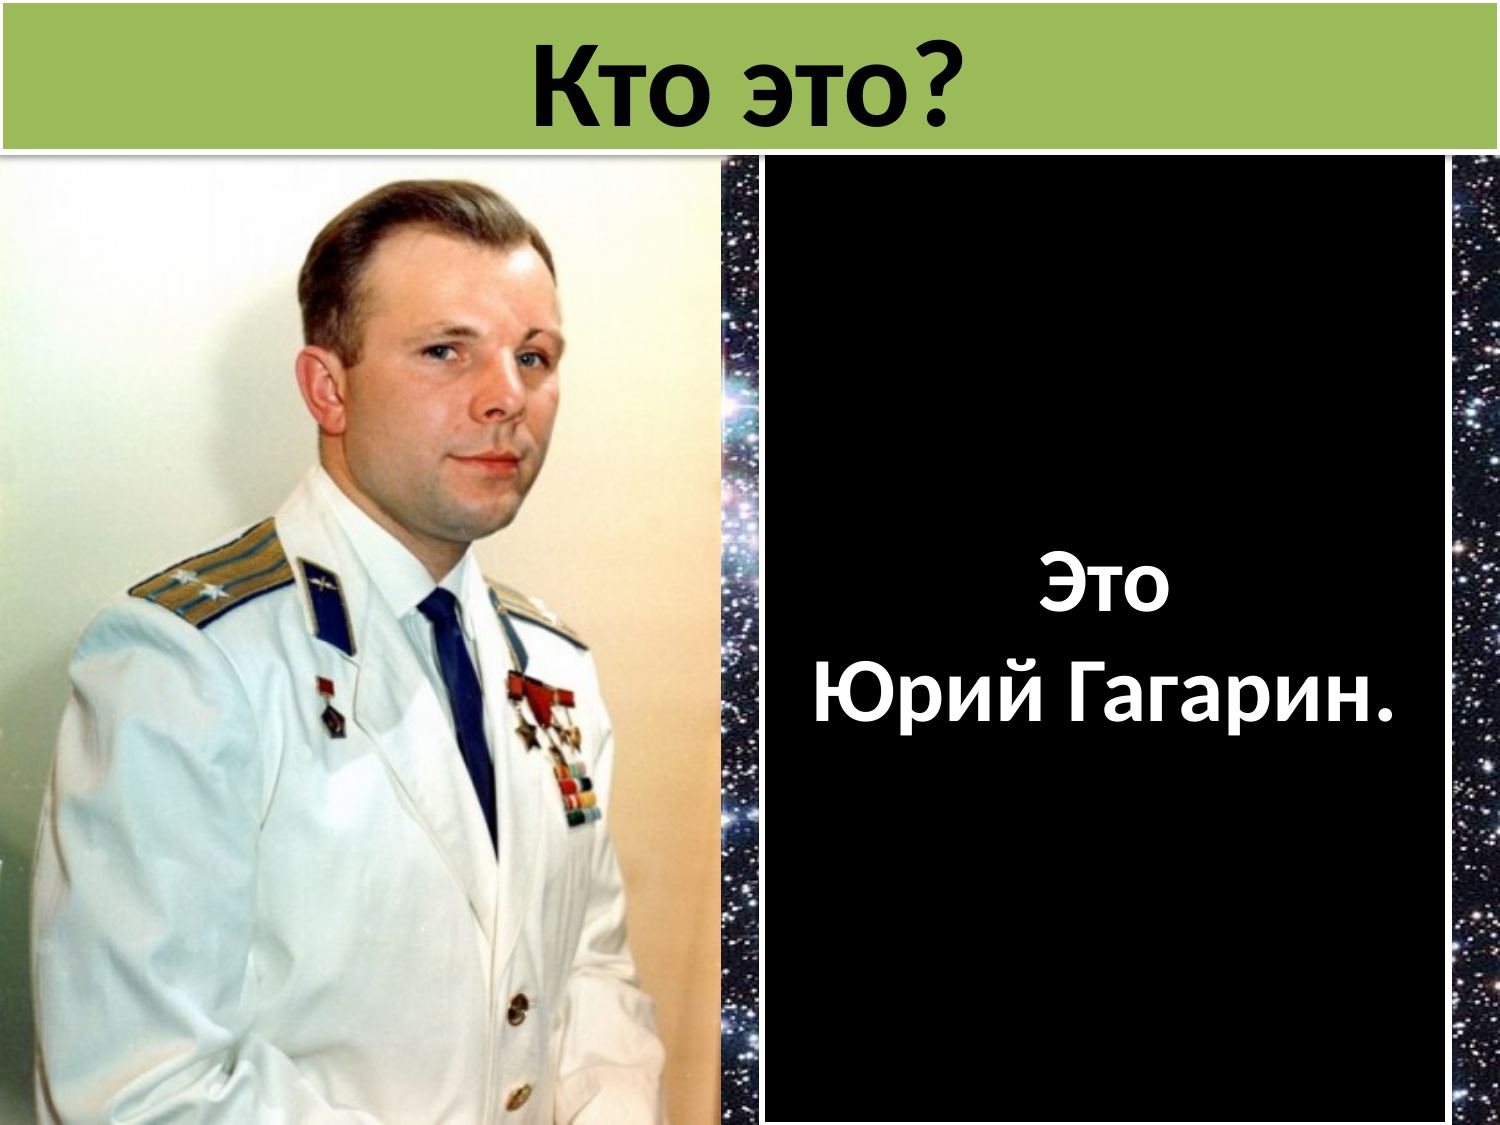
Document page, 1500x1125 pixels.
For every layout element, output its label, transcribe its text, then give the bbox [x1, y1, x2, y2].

picture [0, 136, 759, 1125]
picture [1452, 155, 1500, 1125]
title Это Юрий Гагарин. [759, 163, 1452, 1125]
text_box Кто это? [0, 0, 1500, 155]
